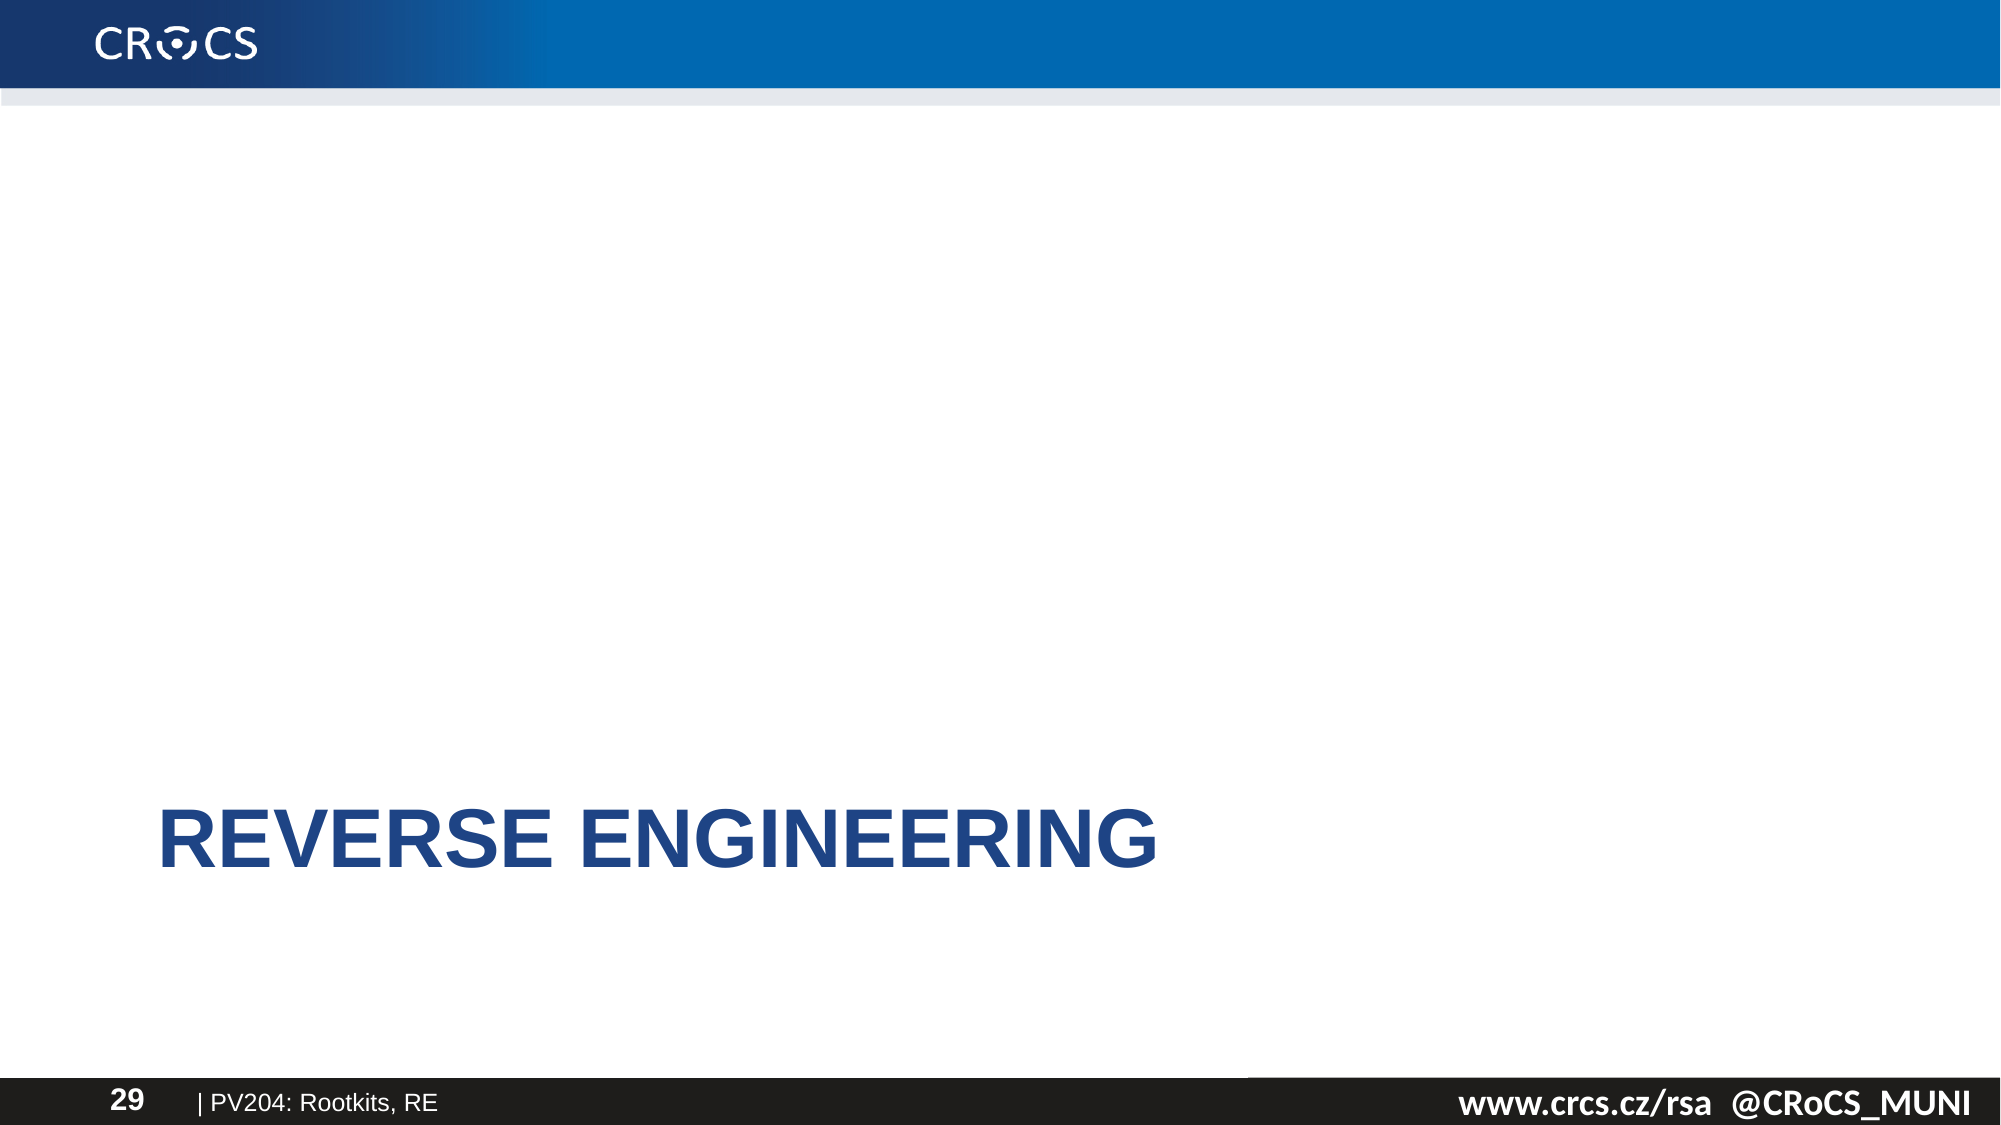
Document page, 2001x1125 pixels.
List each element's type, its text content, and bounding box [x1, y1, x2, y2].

title Reverse engineering [157, 722, 1859, 947]
footer | PV204: Rootkits, RE [197, 1078, 1079, 1125]
slide_number 29 [110, 1078, 197, 1125]
picture [0, 0, 2001, 1125]
